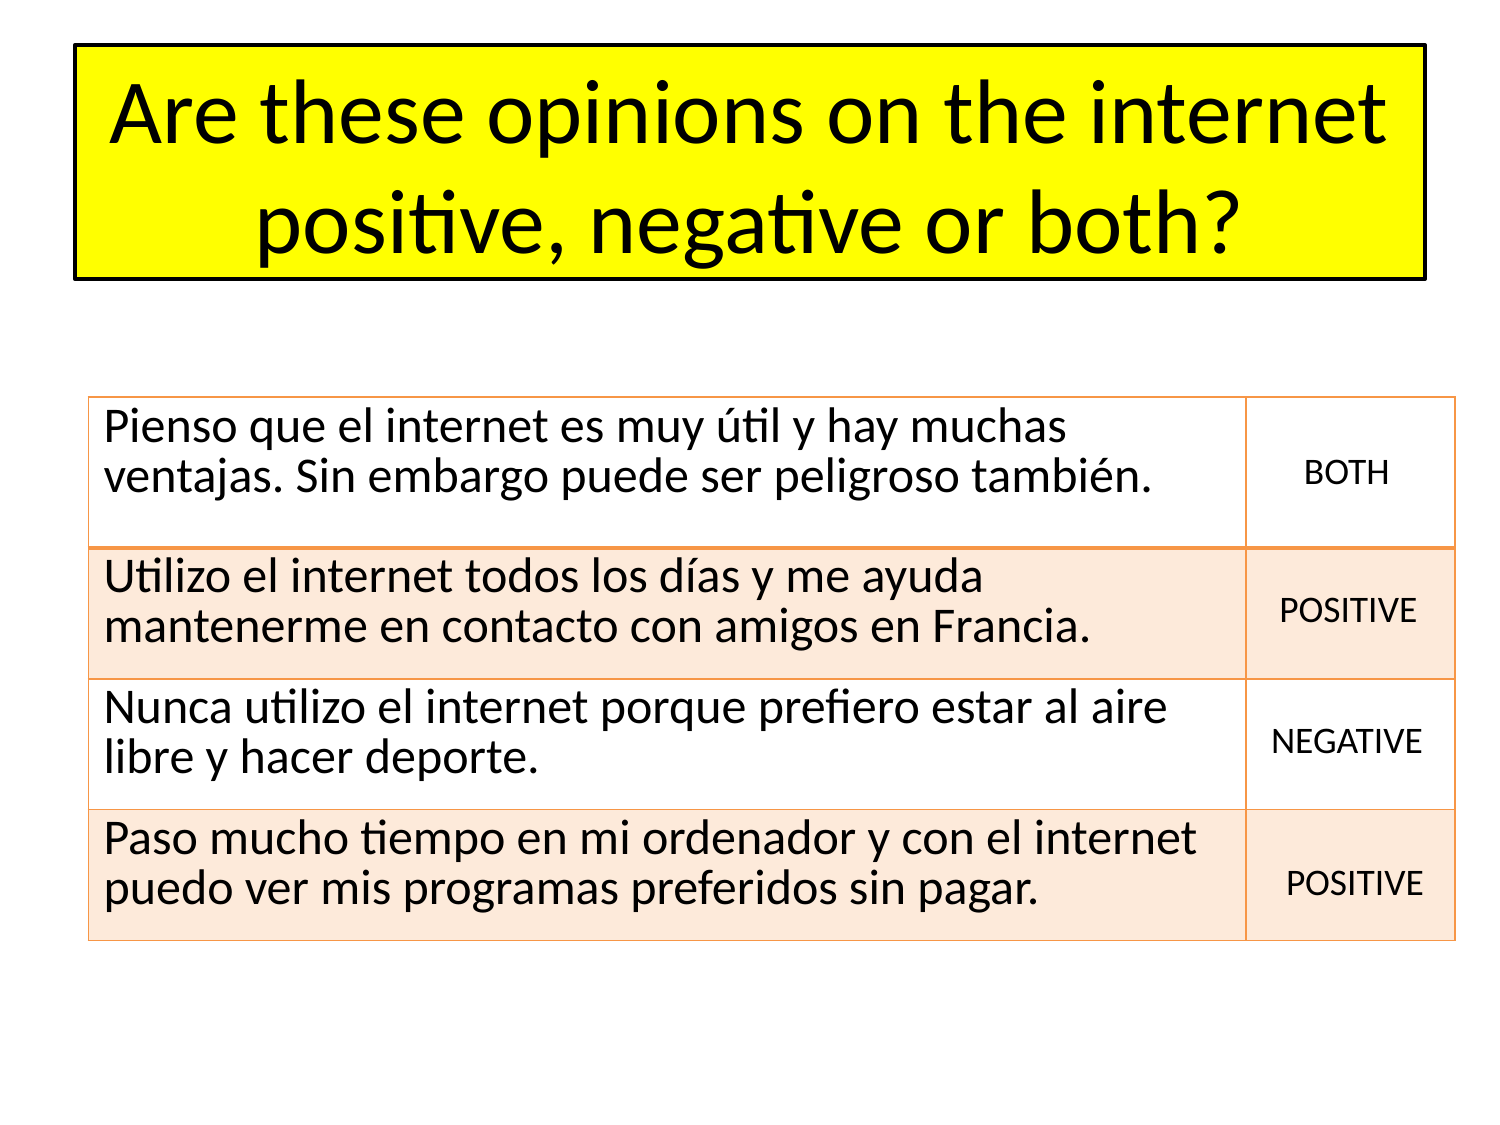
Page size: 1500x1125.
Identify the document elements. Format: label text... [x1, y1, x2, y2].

table_cell [1247, 680, 1454, 809]
table_cell Utilizo el internet todos los días y me ayuda mantenerme en contacto con amigos en Francia. [89, 550, 1245, 678]
text_box BOTH [1244, 438, 1449, 502]
table_cell Paso mucho tiempo en mi ordenador y con el internet puedo ver mis programas preferidos sin pagar. [89, 810, 1245, 940]
table_cell Nunca utilizo el internet porque prefiero estar al aire libre y hacer deporte. [89, 680, 1245, 809]
table_header Pienso que el internet es muy útil y hay muchas ventajas. Sin embargo puede ser peligroso también. [89, 398, 1245, 546]
text_box POSITIVE [1246, 576, 1451, 639]
text_box POSITIVE [1253, 848, 1458, 912]
table_header [1247, 398, 1454, 546]
table_cell [1247, 810, 1454, 940]
title Are these opinions on the internet positive, negative or both? [73, 43, 1427, 281]
text_box NEGATIVE [1244, 707, 1449, 771]
table_cell [1247, 550, 1454, 678]
